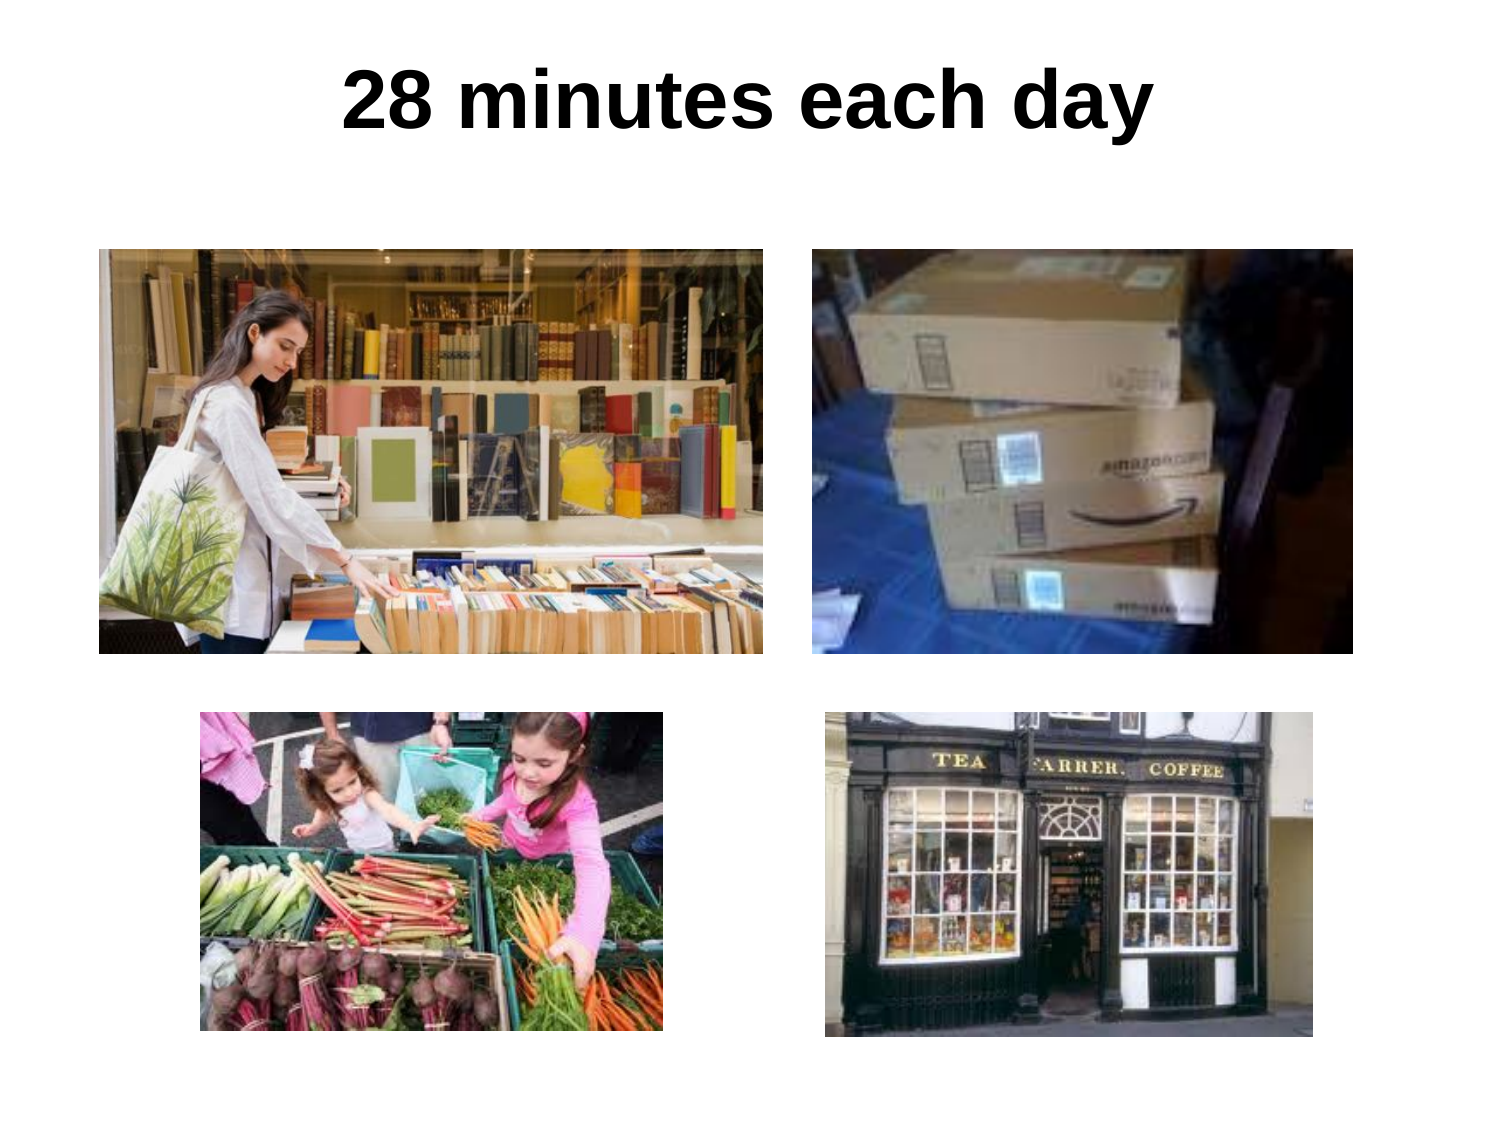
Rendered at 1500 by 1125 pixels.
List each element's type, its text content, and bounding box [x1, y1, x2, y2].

picture [99, 249, 763, 654]
text_box 28 minutes each day [137, 37, 1359, 275]
picture [199, 712, 663, 1032]
picture [824, 712, 1313, 1038]
picture [812, 249, 1353, 654]
